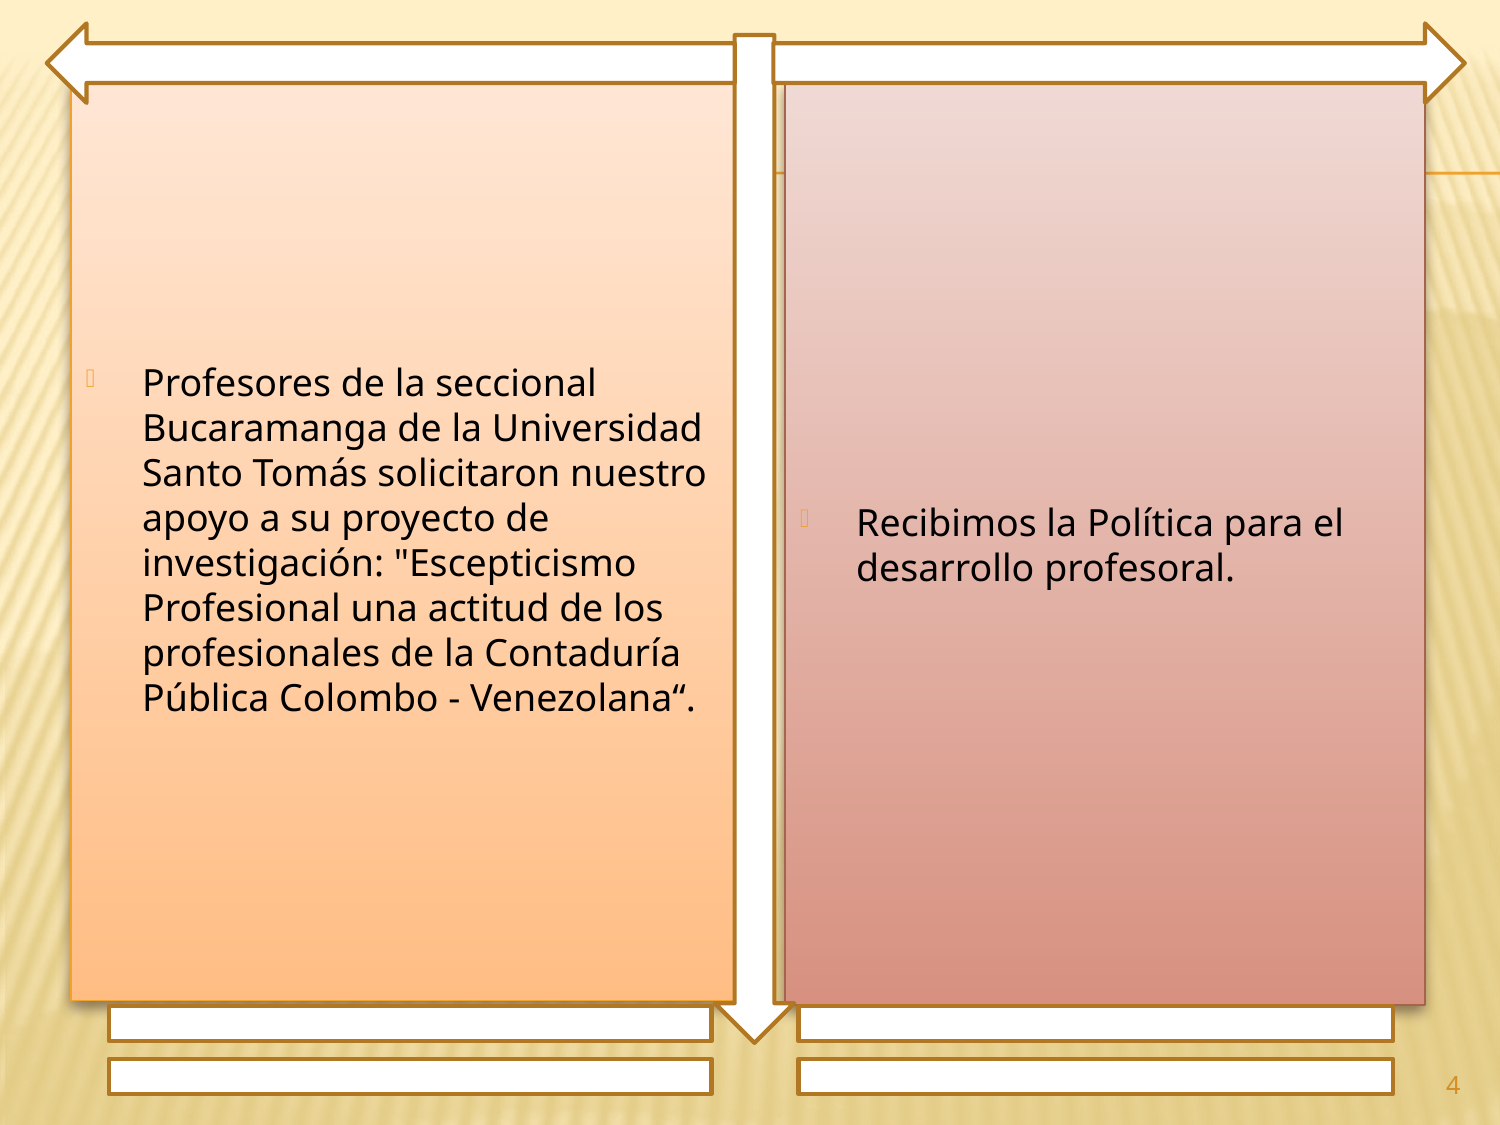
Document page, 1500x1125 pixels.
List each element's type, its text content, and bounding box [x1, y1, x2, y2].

text_box [107, 1004, 714, 1043]
text_box [44, 21, 737, 105]
list Recibimos la Política para el desarrollo profesoral. [784, 86, 1426, 1006]
text_box [796, 1004, 1395, 1043]
slide_number 4 [1350, 1062, 1475, 1103]
text_box [771, 21, 1467, 105]
list Profesores de la seccional Bucaramanga de la Universidad Santo Tomás solicitaron nuestro apoyo a su proyecto de investigación: "Escepticismo Profesional una actitud de los profesionales de la Contaduría Pública Colombo - Venezolana“. [70, 86, 732, 1001]
text_box [107, 1057, 714, 1096]
text_box [712, 32, 797, 1046]
text_box [796, 1057, 1395, 1096]
